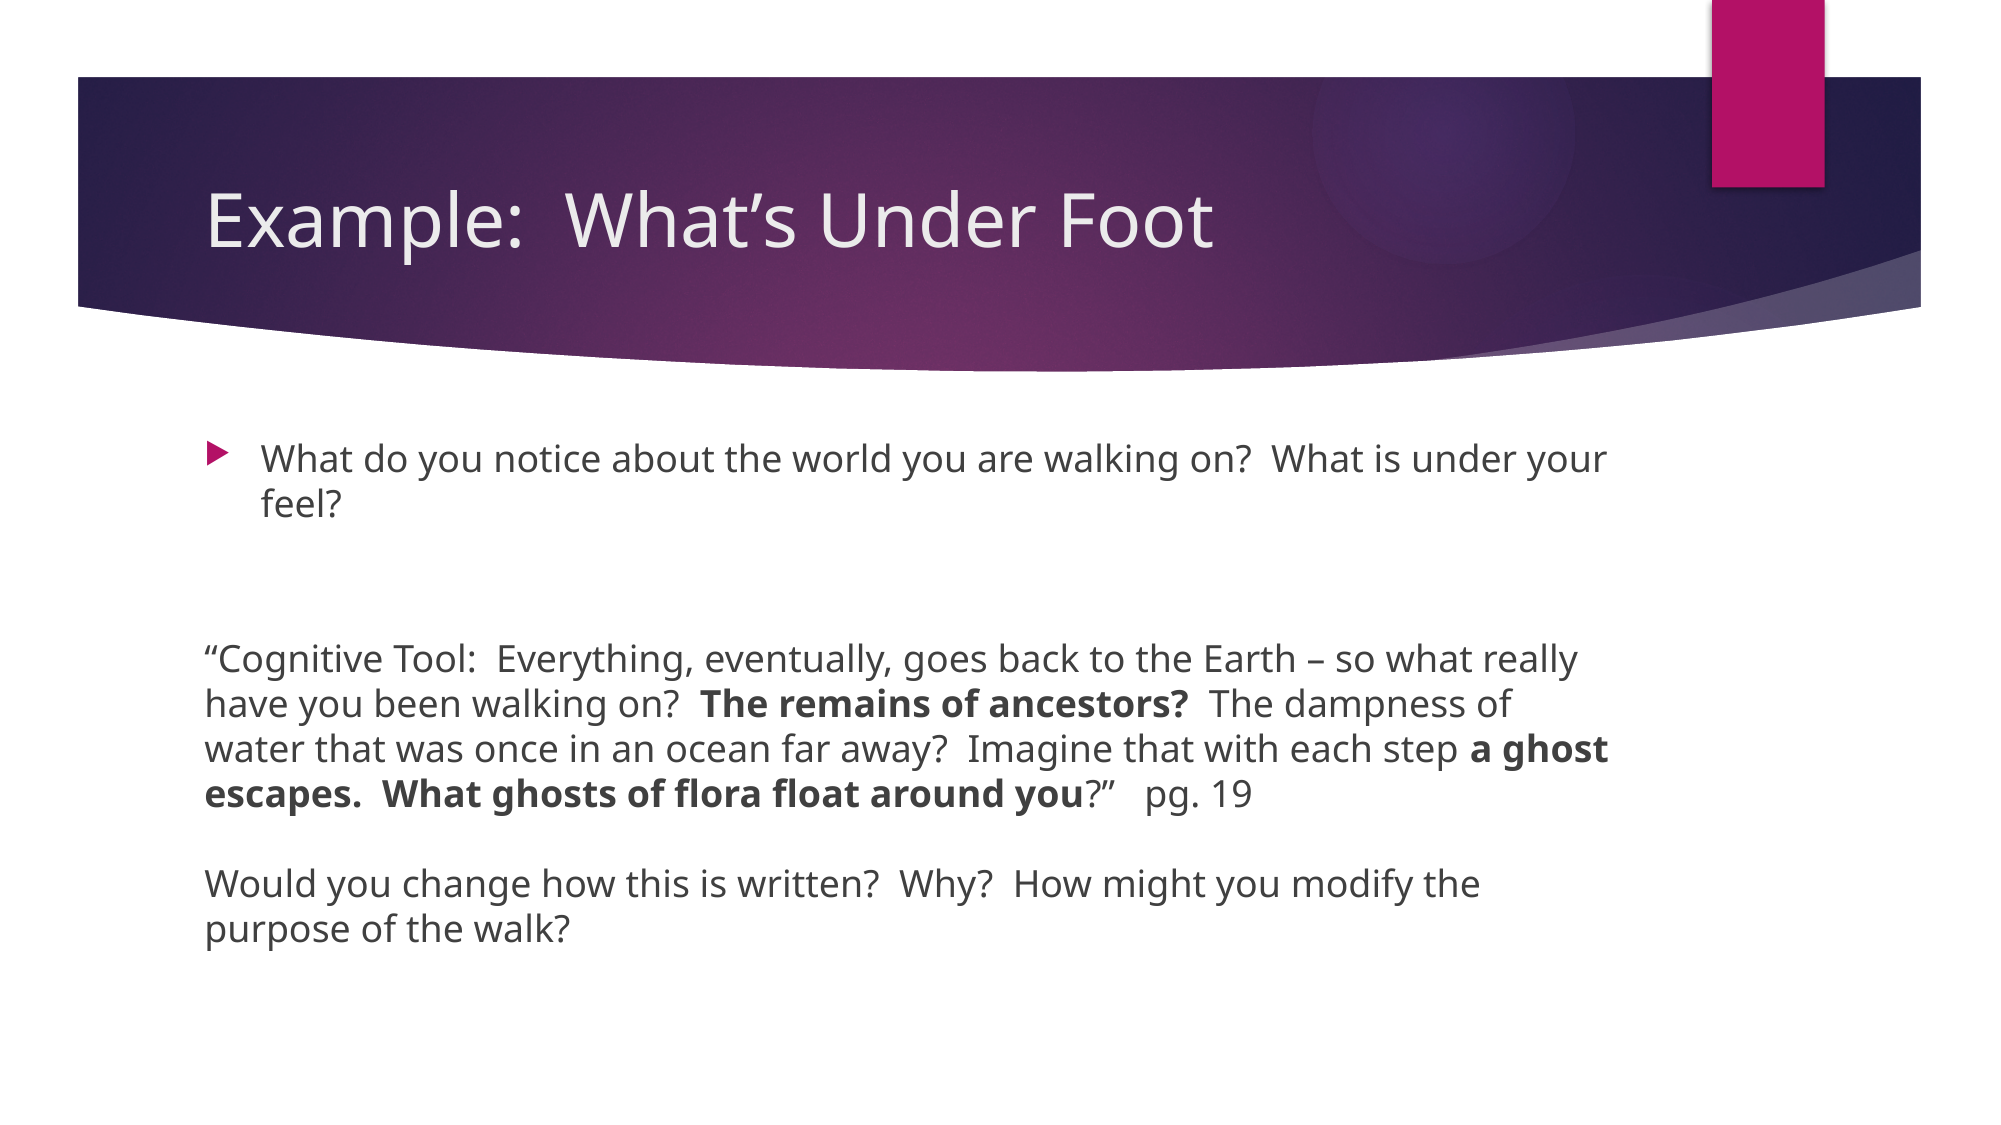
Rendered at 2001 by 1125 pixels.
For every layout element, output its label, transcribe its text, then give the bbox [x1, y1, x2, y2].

list What do you notice about the world you are walking on? What is under your feel? “Cognitive Tool: Everything, eventually, goes back to the Earth – so what really have you been walking on? The remains of ancestors? The dampness of water that was once in an ocean far away? Imagine that with each step a ghost escapes. What ghosts of flora float around you?” pg. 19 Would you change how this is written? Why? How might you modify the purpose of the walk? [189, 427, 1638, 988]
title Example: What’s Under Foot [189, 159, 1627, 276]
